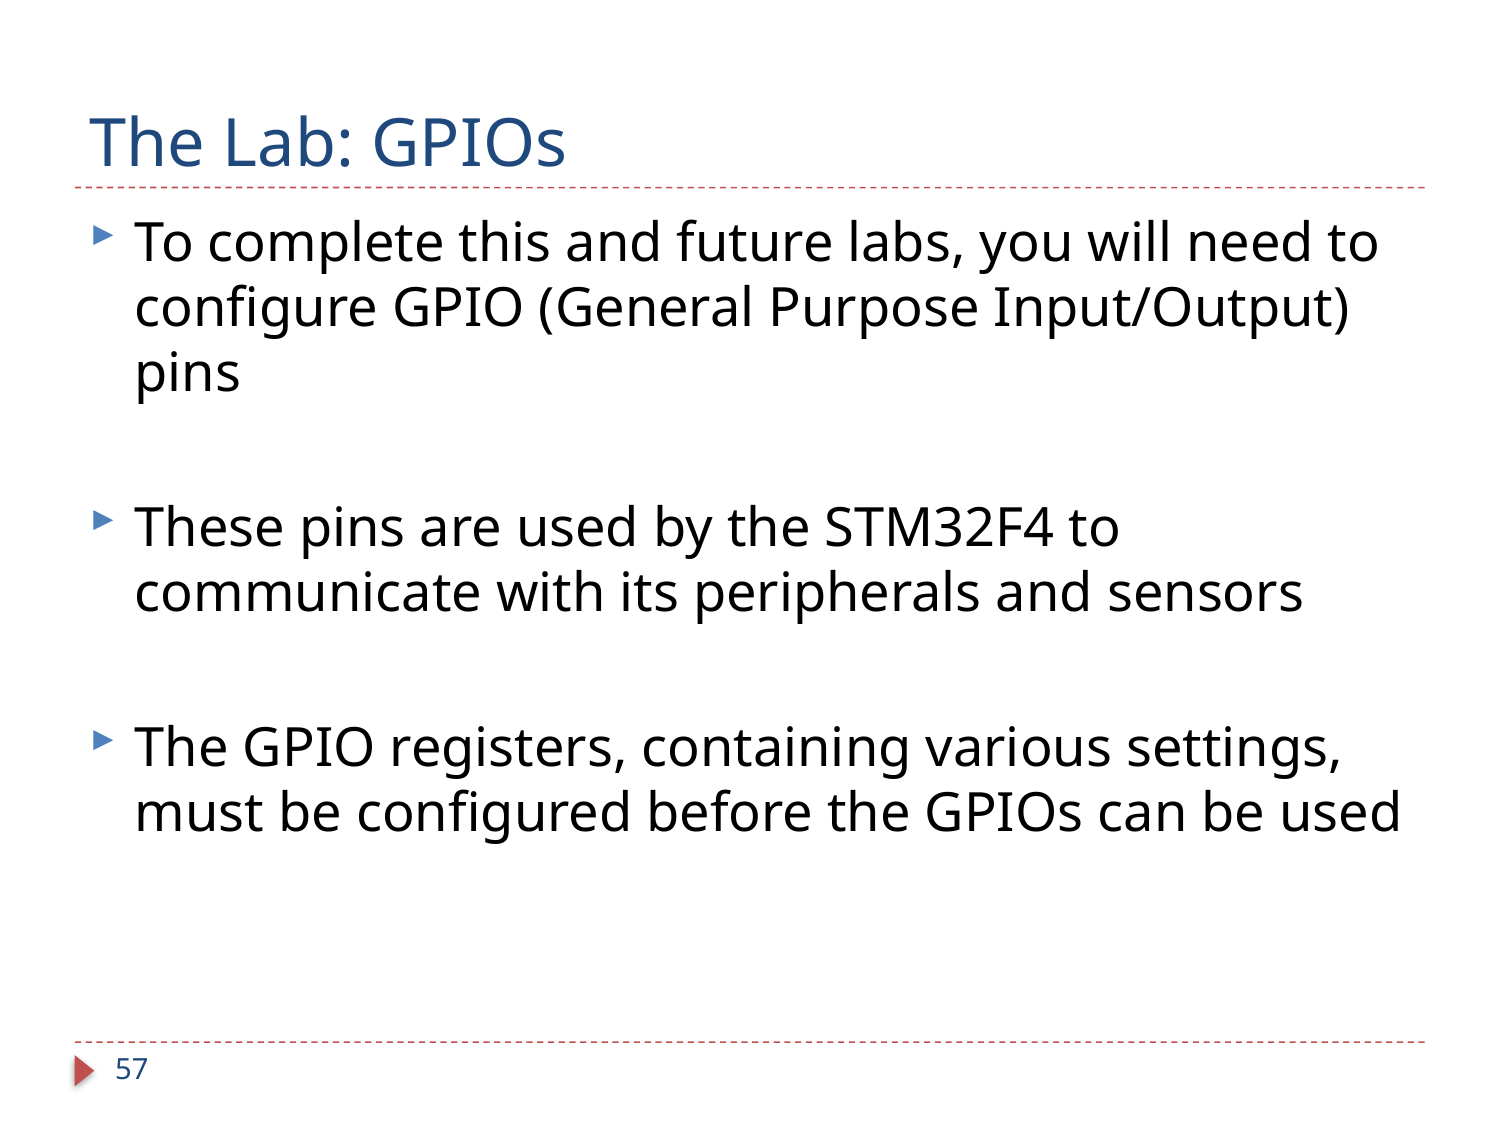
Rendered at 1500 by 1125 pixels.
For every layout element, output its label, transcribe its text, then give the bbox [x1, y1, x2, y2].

title The Lab: GPIOs [75, 24, 1425, 188]
list To complete this and future labs, you will need to configure GPIO (General Purpose Input/Output) pins These pins are used by the STM32F4 to communicate with its peripherals and sensors The GPIO registers, containing various settings, must be configured before the GPIOs can be used [75, 200, 1425, 1010]
slide_number 57 [100, 1042, 426, 1103]
